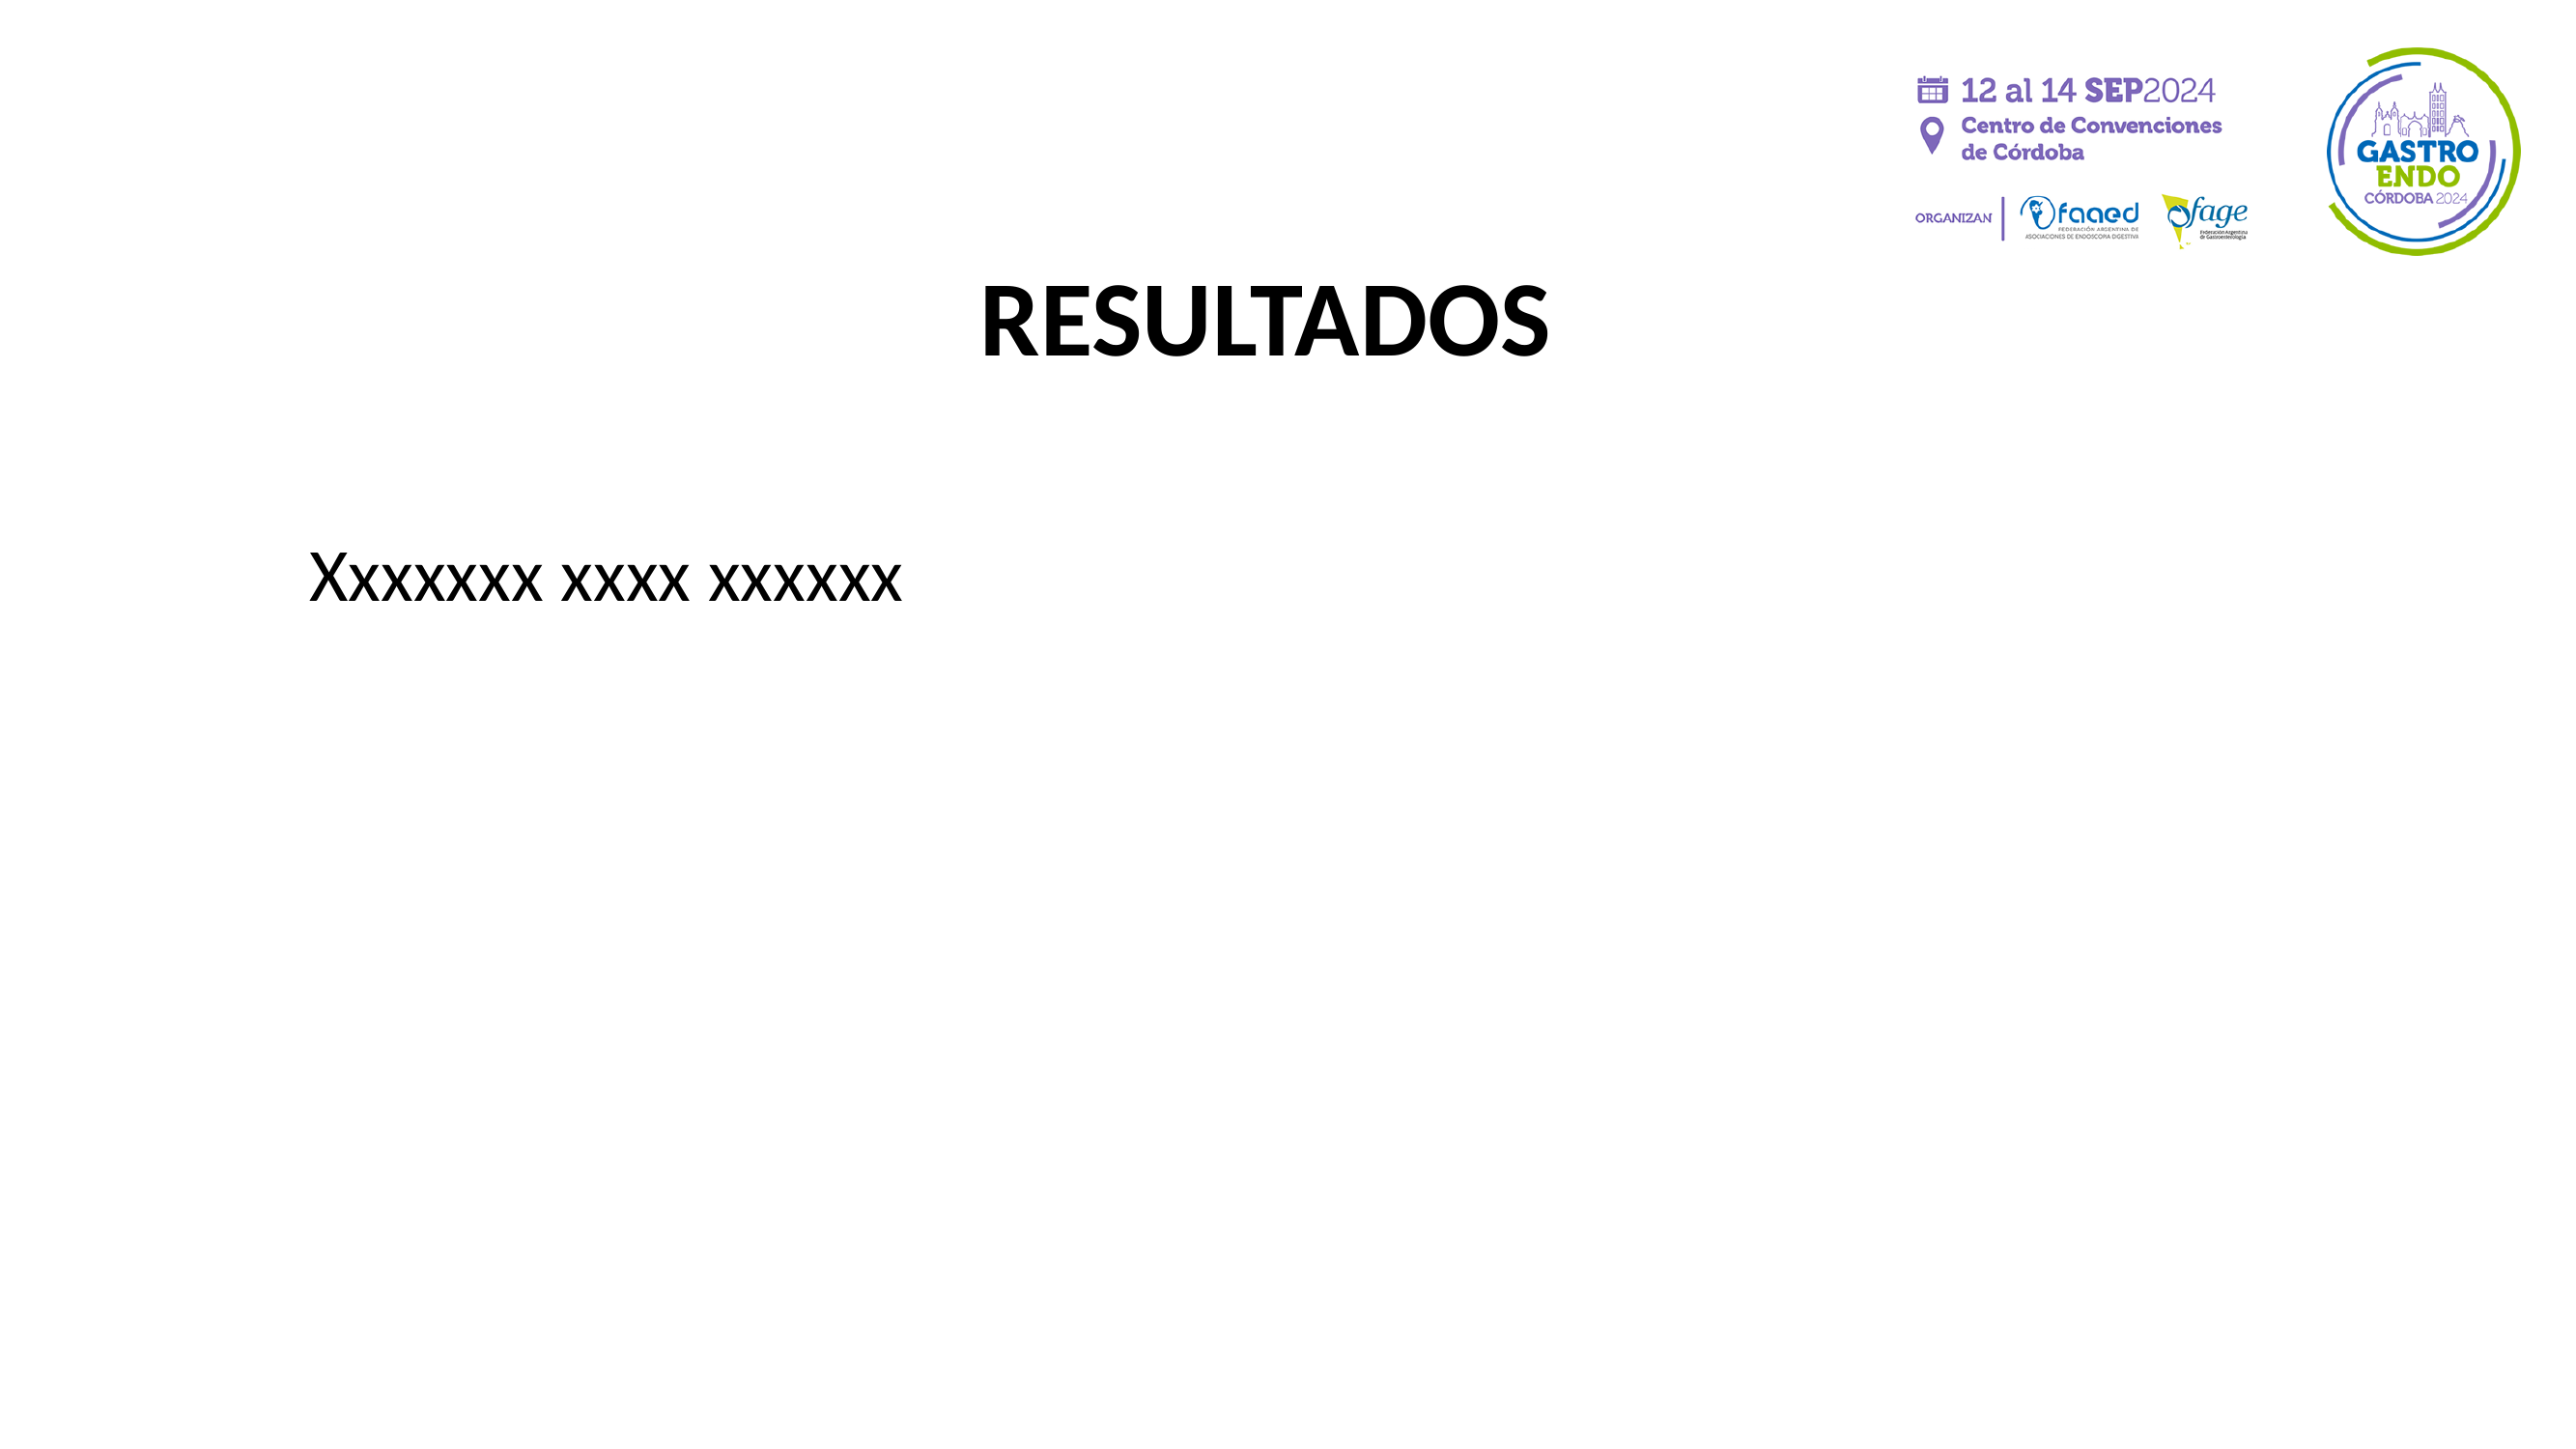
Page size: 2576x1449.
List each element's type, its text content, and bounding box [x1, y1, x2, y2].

picture [1884, 38, 2576, 264]
text_box Xxxxxxx xxxx xxxxxx [295, 519, 2279, 1435]
text_box RESULTADOS [295, 241, 2237, 384]
